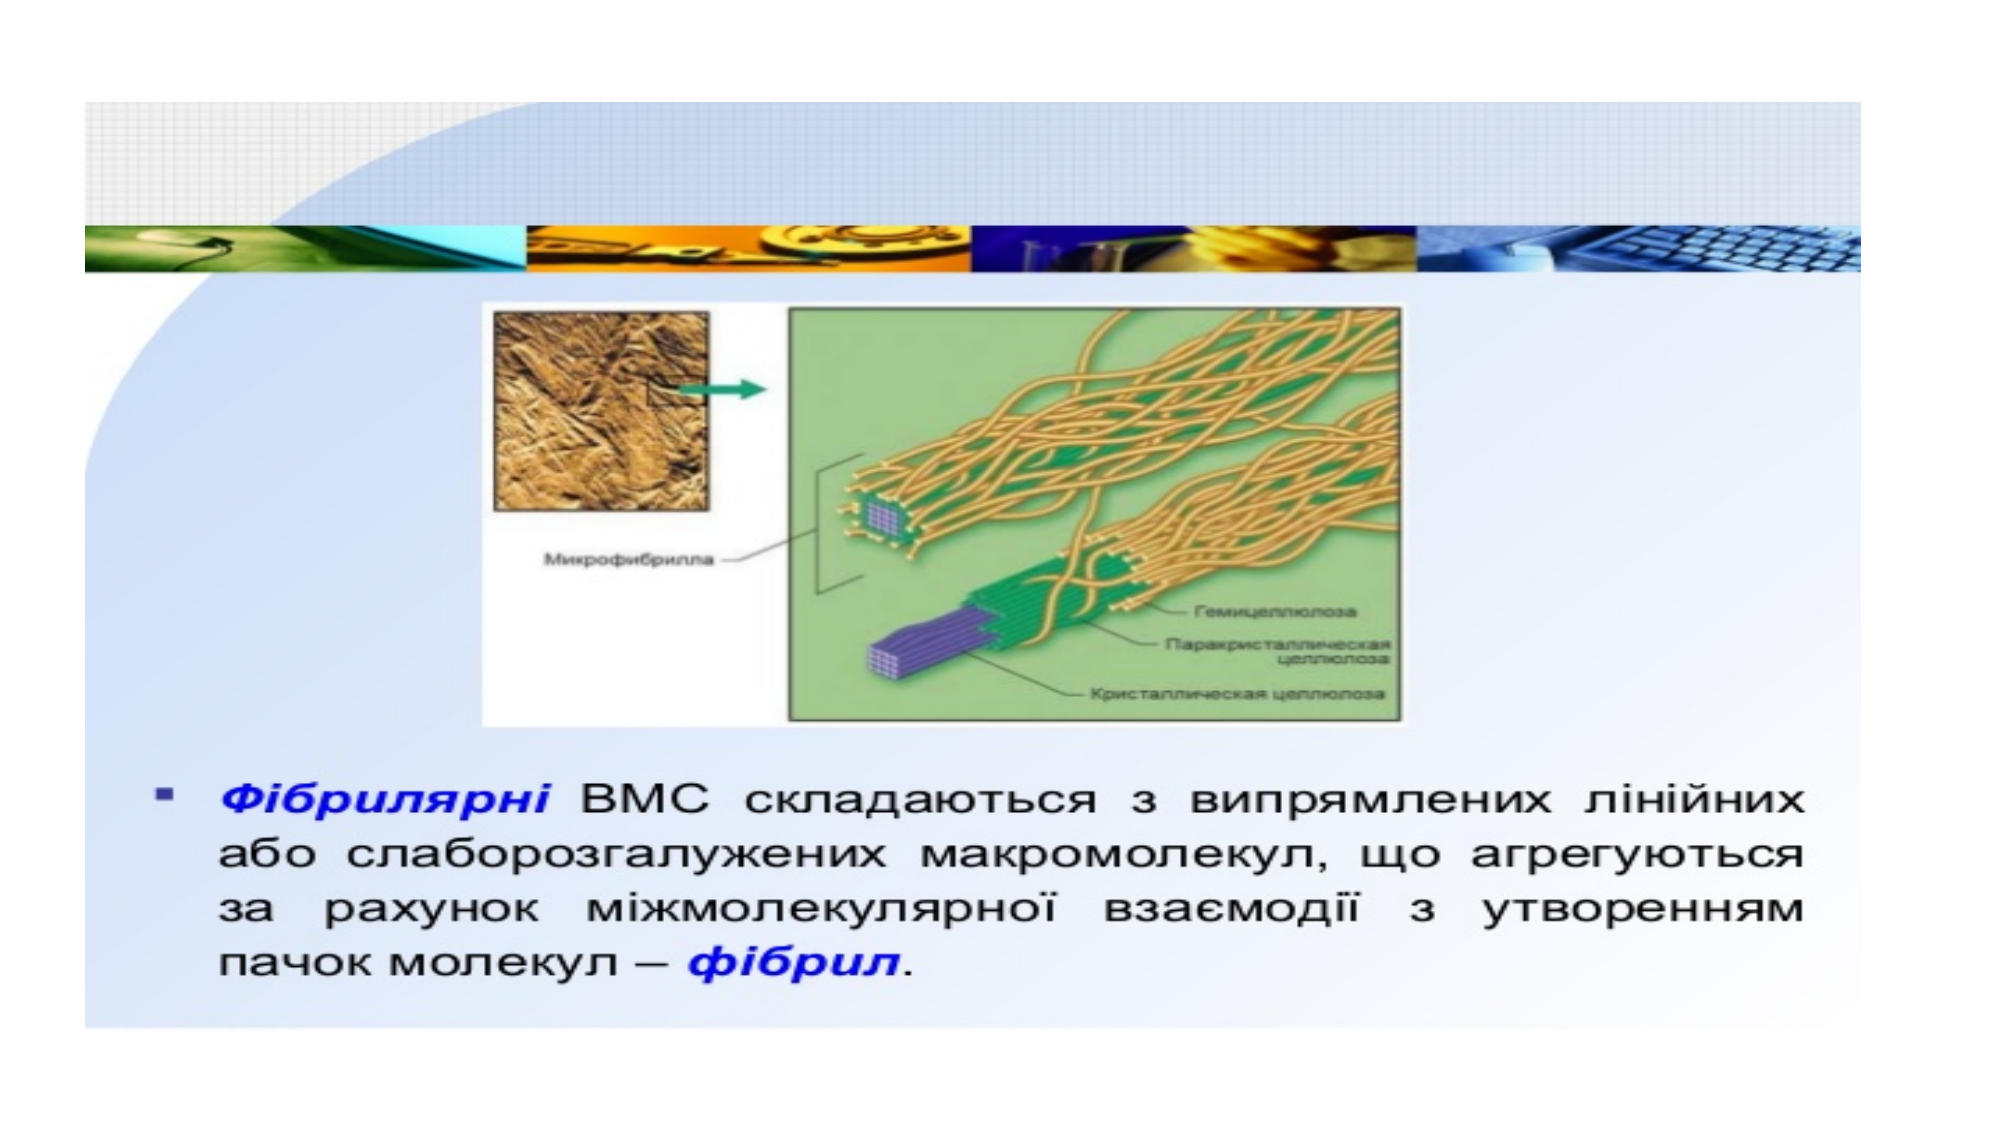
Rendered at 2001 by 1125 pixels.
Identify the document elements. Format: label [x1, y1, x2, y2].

picture [85, 102, 1861, 1030]
